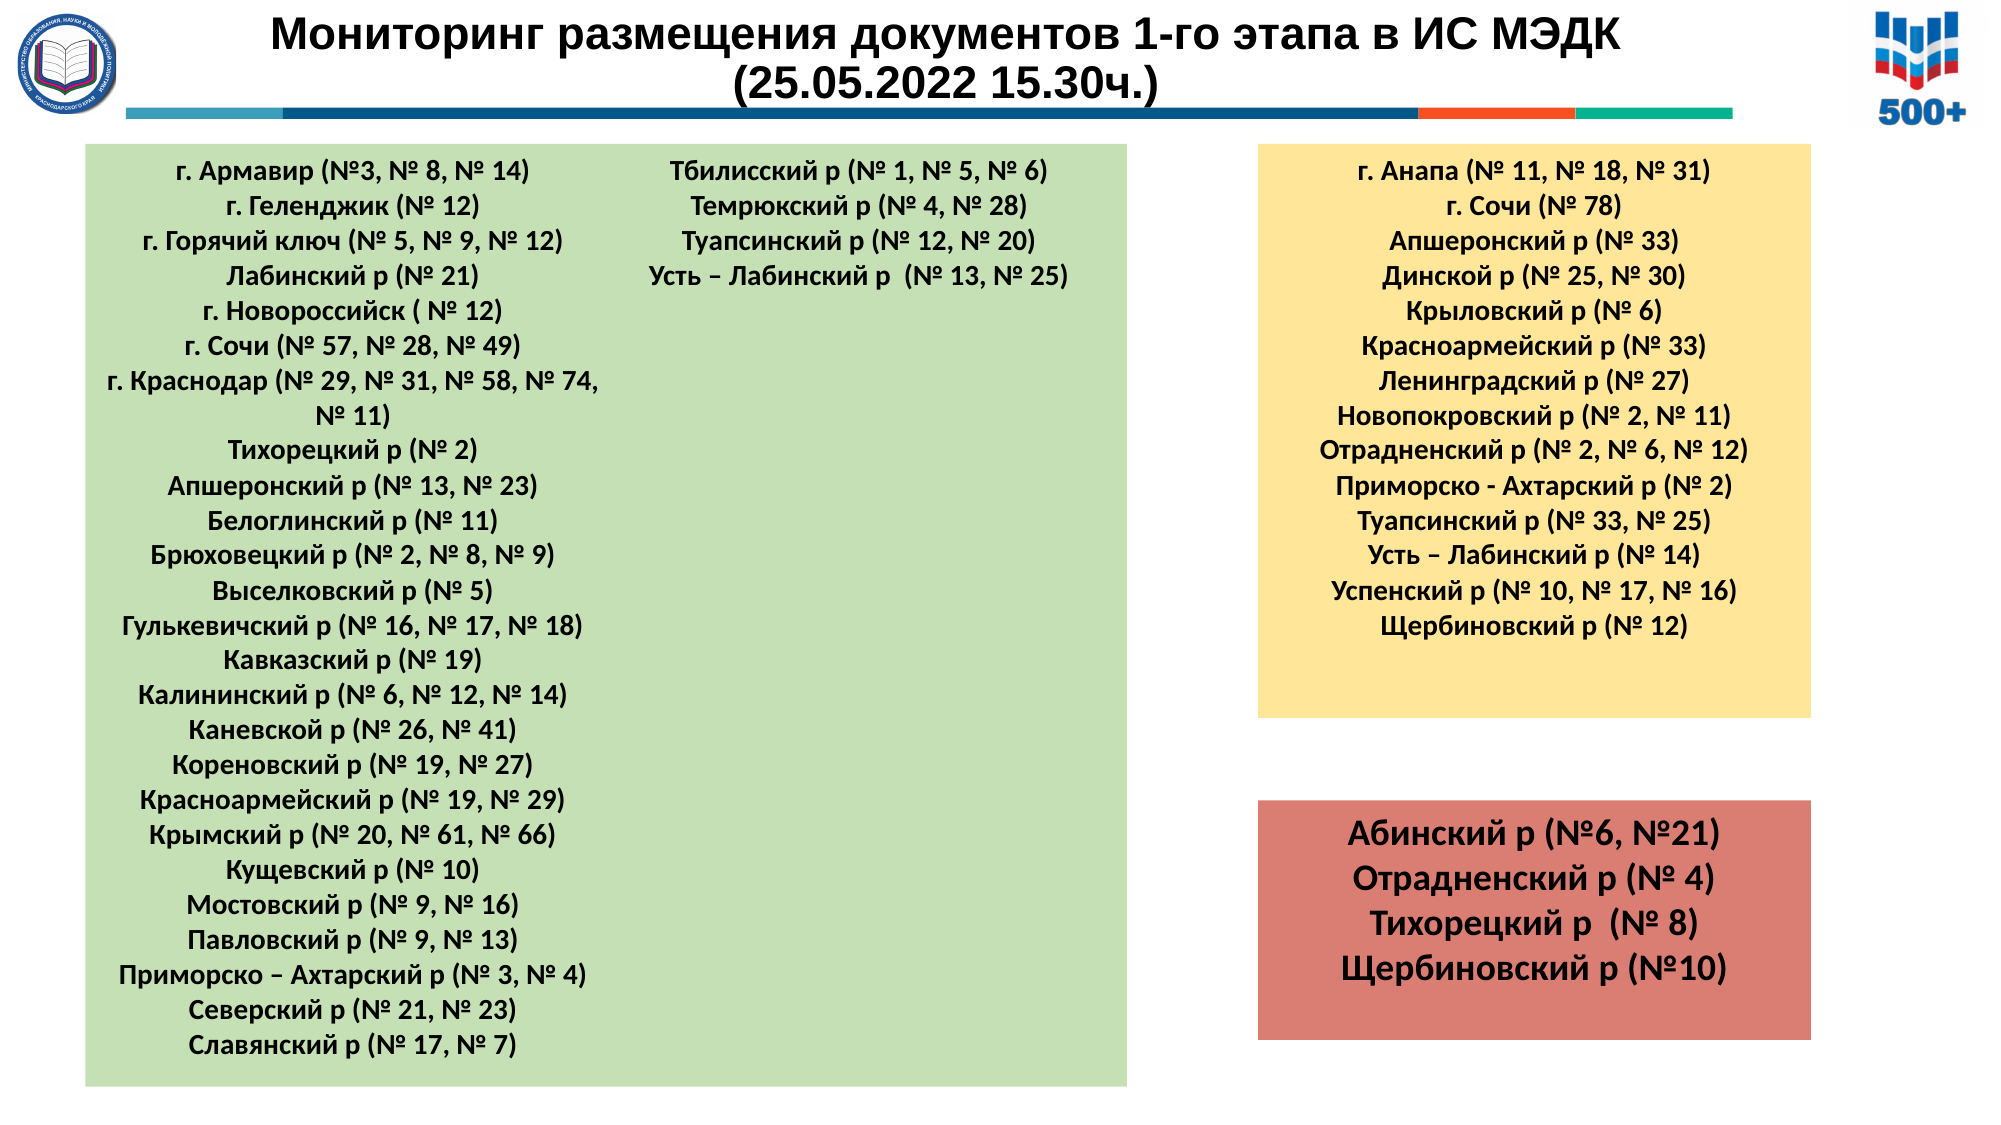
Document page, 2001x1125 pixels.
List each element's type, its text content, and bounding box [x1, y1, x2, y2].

text_box г. Армавир (№3, № 8, № 14) г. Геленджик (№ 12) г. Горячий ключ (№ 5, № 9, № 12) Лабинский р (№ 21) г. Новороссийск ( № 12) г. Сочи (№ 57, № 28, № 49) г. Краснодар (№ 29, № 31, № 58, № 74, № 11) Тихорецкий р (№ 2) Апшеронский р (№ 13, № 23) Белоглинский р (№ 11) Брюховецкий р (№ 2, № 8, № 9) Выселковский р (№ 5) Гулькевичский р (№ 16, № 17, № 18) Кавказский р (№ 19) Калининский р (№ 6, № 12, № 14) Каневской р (№ 26, № 41) Кореновский р (№ 19, № 27) Красноармейский р (№ 19, № 29) Крымский р (№ 20, № 61, № 66) Кущевский р (№ 10) Мостовский р (№ 9, № 16) Павловский р (№ 9, № 13) Приморско – Ахтарский р (№ 3, № 4) Северский р (№ 21, № 23) Славянский р (№ 17, № 7) Тбилисский р (№ 1, № 5, № 6) Темрюкский р (№ 4, № 28) Туапсинский р (№ 12, № 20) Усть – Лабинский р (№ 13, № 25) [85, 143, 1127, 1087]
text_box г. Анапа (№ 11, № 18, № 31) г. Сочи (№ 78) Апшеронский р (№ 33) Динской р (№ 25, № 30) Крыловский р (№ 6) Красноармейский р (№ 33) Ленинградский р (№ 27) Новопокровский р (№ 2, № 11) Отрадненский р (№ 2, № 6, № 12) Приморско - Ахтарский р (№ 2) Туапсинский р (№ 33, № 25) Усть – Лабинский р (№ 14) Успенский р (№ 10, № 17, № 16) Щербиновский р (№ 12) [1258, 143, 1811, 718]
picture [17, 12, 117, 114]
picture [1846, 0, 1989, 130]
text_box Абинский р (№6, №21) Отрадненский р (№ 4) Тихорецкий р (№ 8) Щербиновский р (№10) [1258, 800, 1811, 1040]
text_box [125, 107, 1733, 119]
title Мониторинг размещения документов 1-го этапа в ИС МЭДК (25.05.2022 15.30ч.) [117, 26, 1846, 93]
